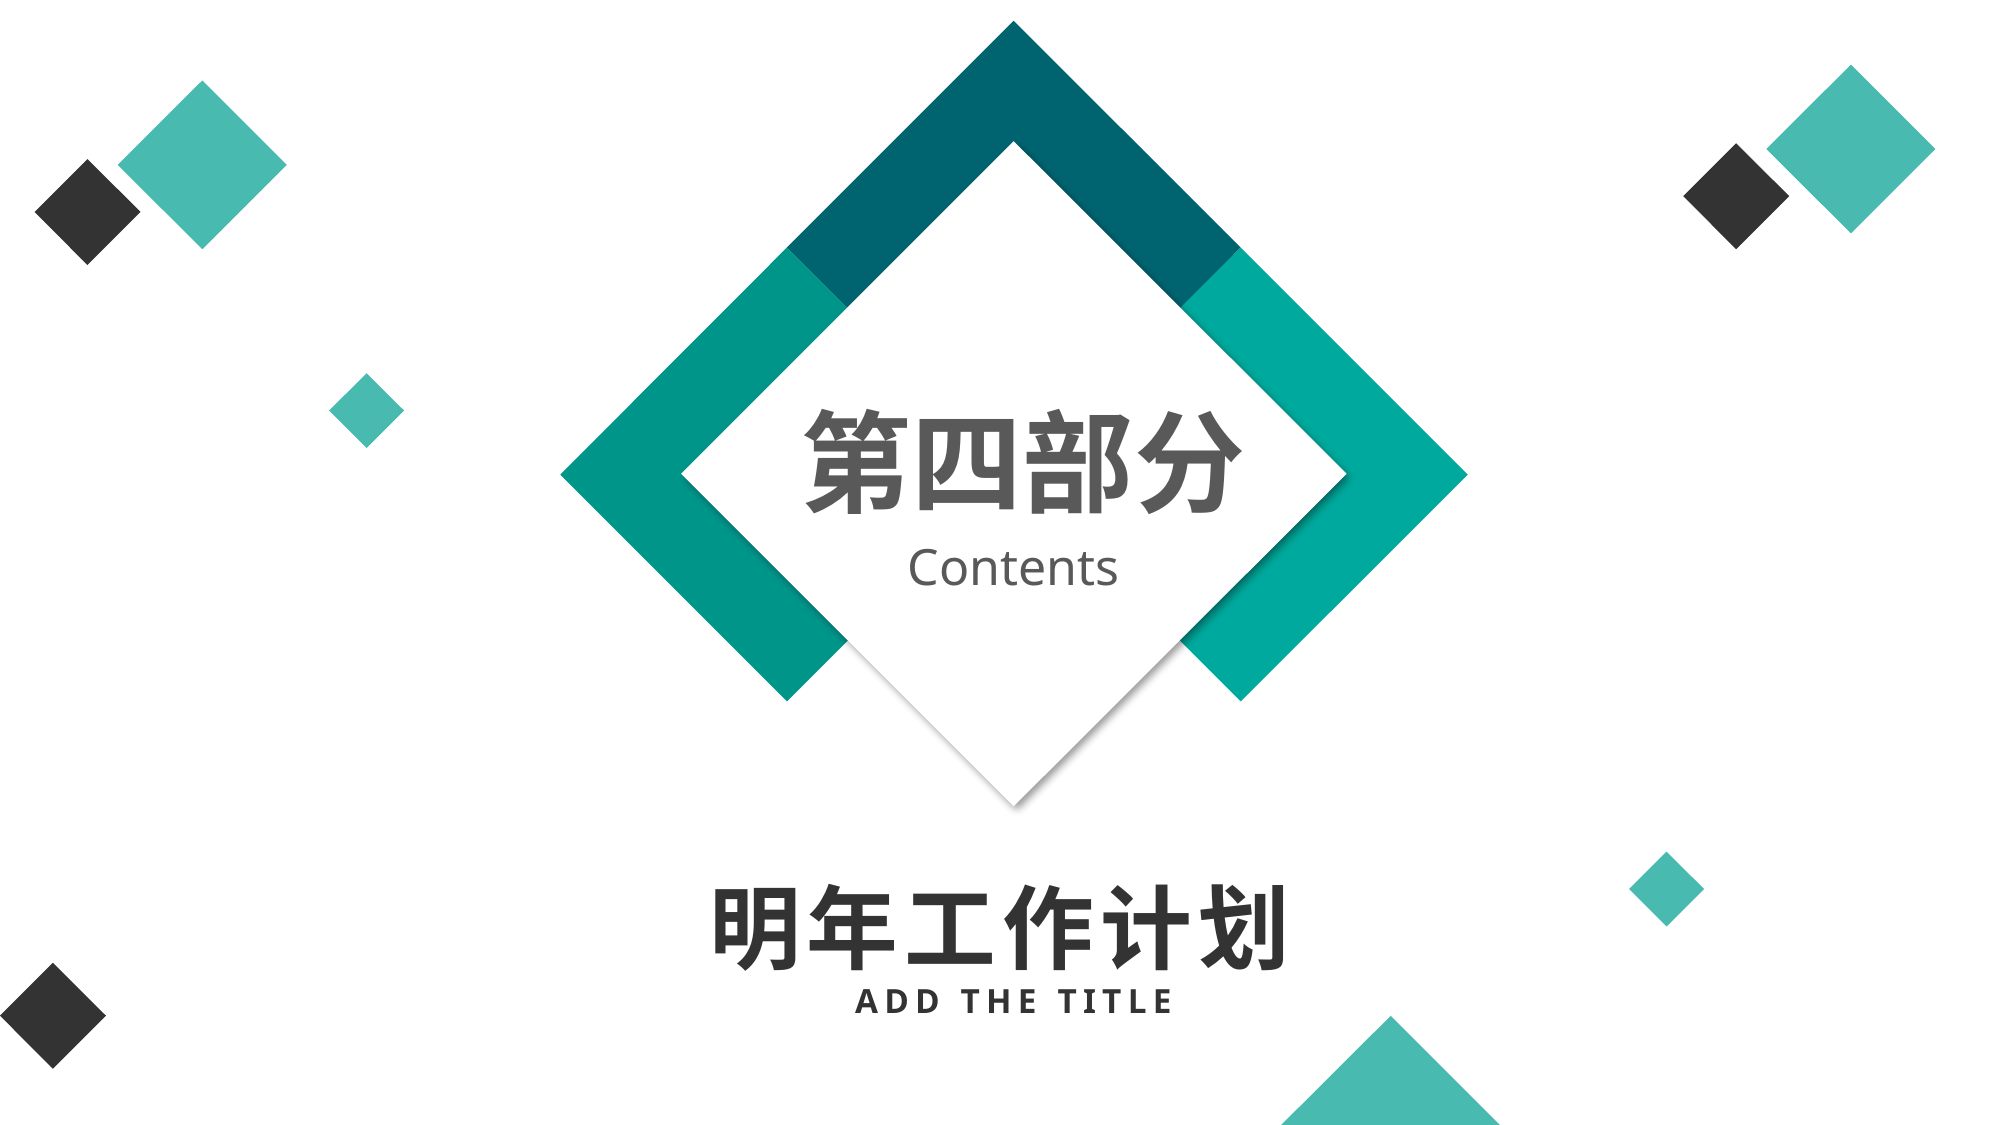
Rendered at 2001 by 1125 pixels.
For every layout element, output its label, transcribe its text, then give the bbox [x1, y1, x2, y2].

text_box [1281, 1015, 1500, 1125]
text_box [1629, 851, 1705, 927]
text_box [329, 373, 405, 449]
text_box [621, 0, 1407, 868]
text_box [34, 159, 141, 266]
text_box [1683, 143, 1790, 250]
text_box 明年工作计划 ADD THE TITLE [625, 868, 1402, 1028]
text_box [117, 80, 287, 250]
text_box [0, 962, 106, 1069]
text_box [1766, 64, 1936, 234]
